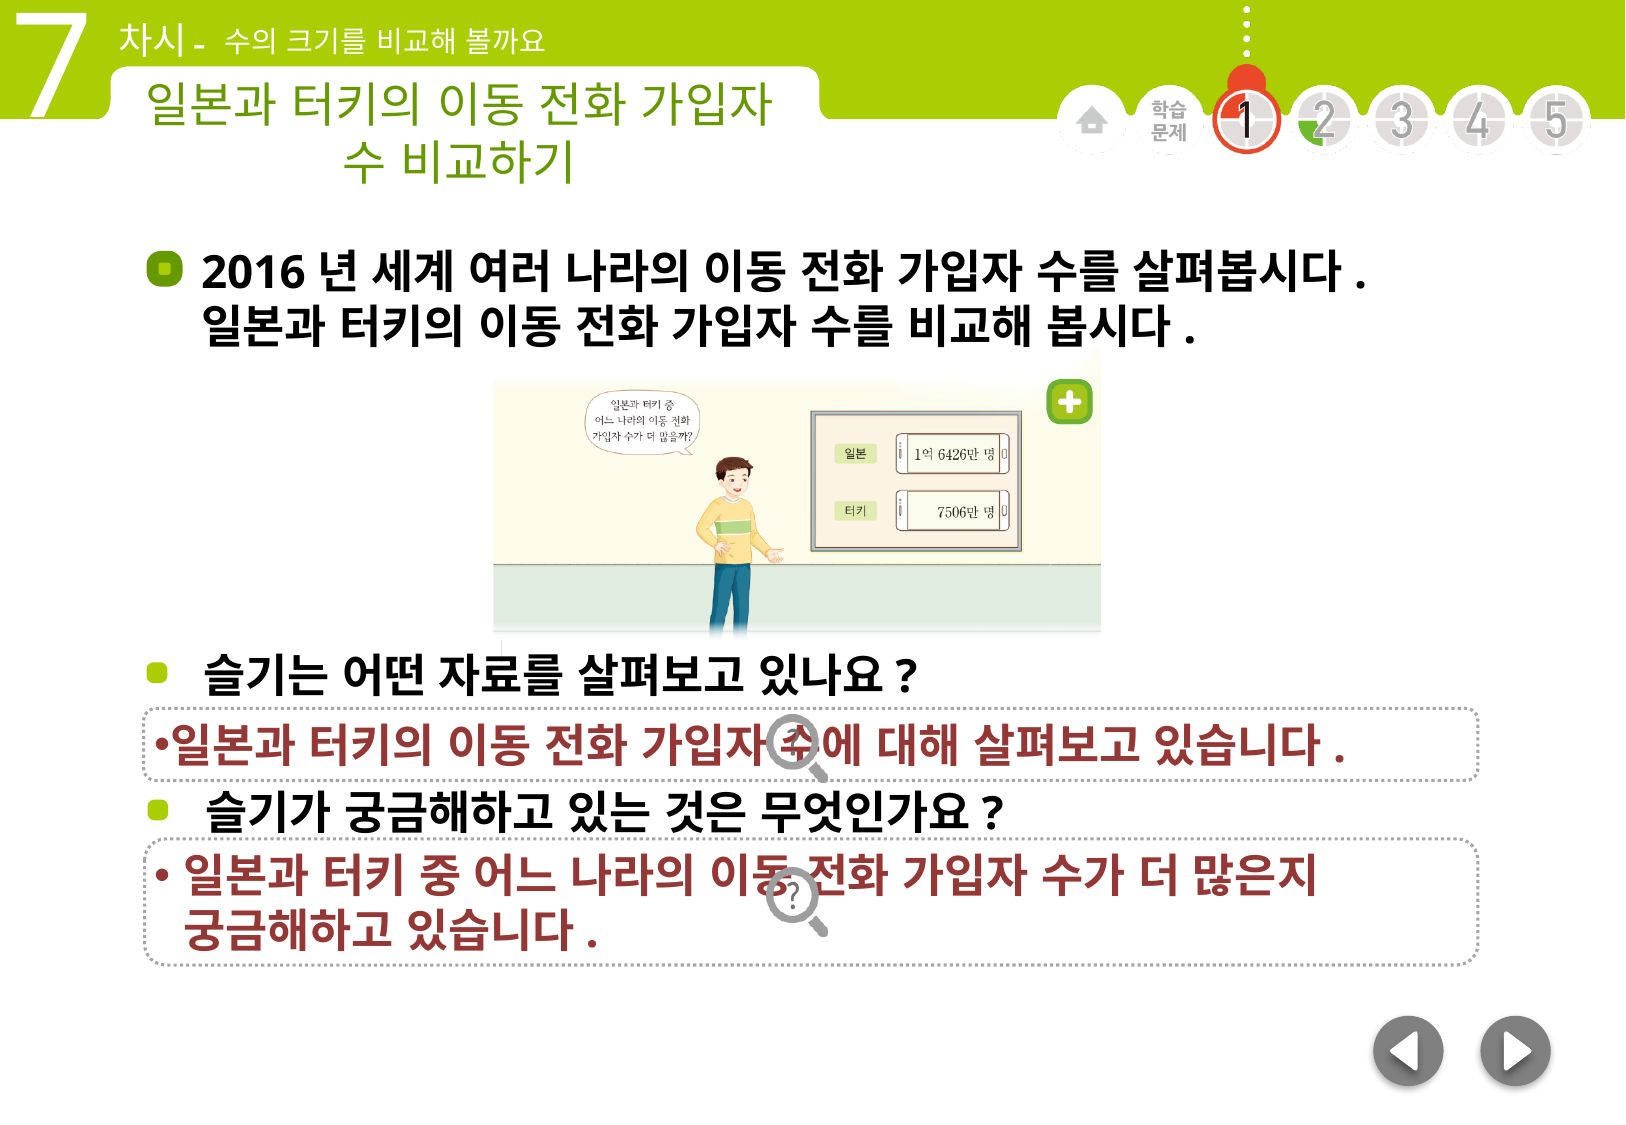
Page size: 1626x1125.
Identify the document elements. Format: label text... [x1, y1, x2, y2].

text_box 일본과 터키의 이동 전화 가입자 수 비교하기 [107, 67, 813, 198]
picture [1056, 4, 1591, 155]
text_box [1373, 1015, 1444, 1087]
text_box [493, 371, 1102, 637]
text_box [144, 787, 1479, 966]
picture [766, 714, 829, 783]
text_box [1480, 1015, 1551, 1087]
picture [766, 867, 829, 937]
picture [1046, 378, 1093, 425]
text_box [146, 235, 1507, 363]
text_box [143, 638, 1479, 781]
